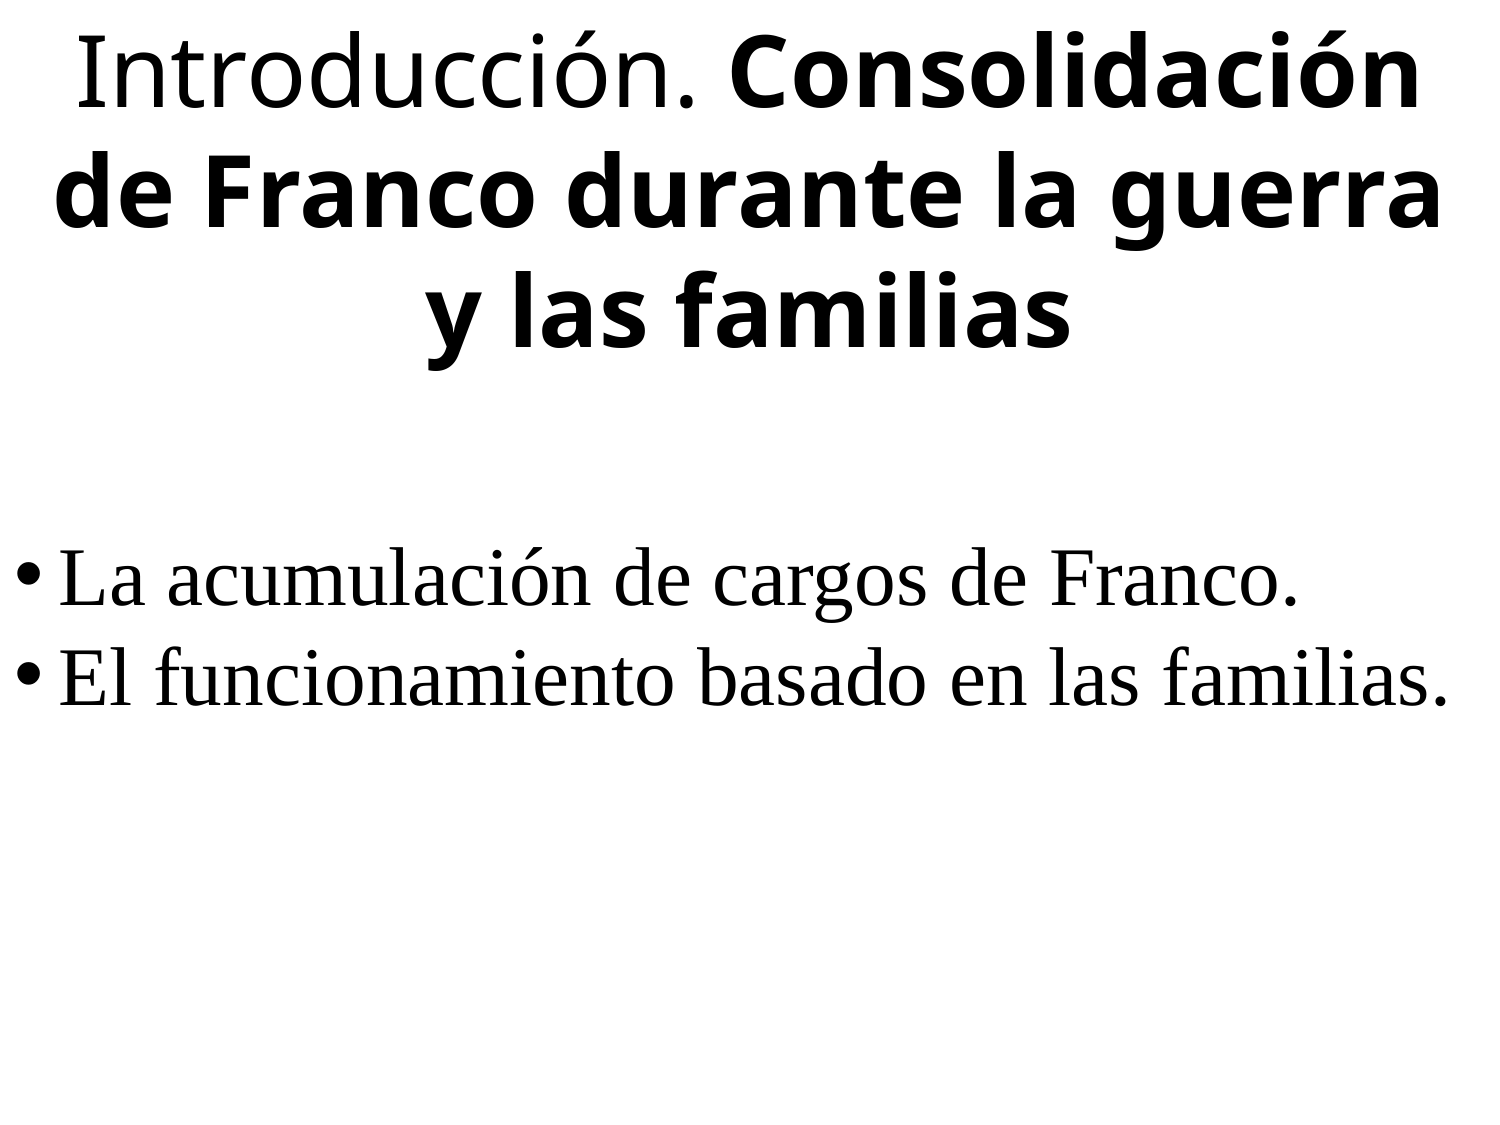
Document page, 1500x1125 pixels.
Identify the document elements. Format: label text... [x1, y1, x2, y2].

text_box Introducción. Consolidación de Franco durante la guerra y las familias [0, 0, 1500, 375]
text_box La acumulación de cargos de Franco. El funcionamiento basado en las familias. [0, 515, 1500, 730]
